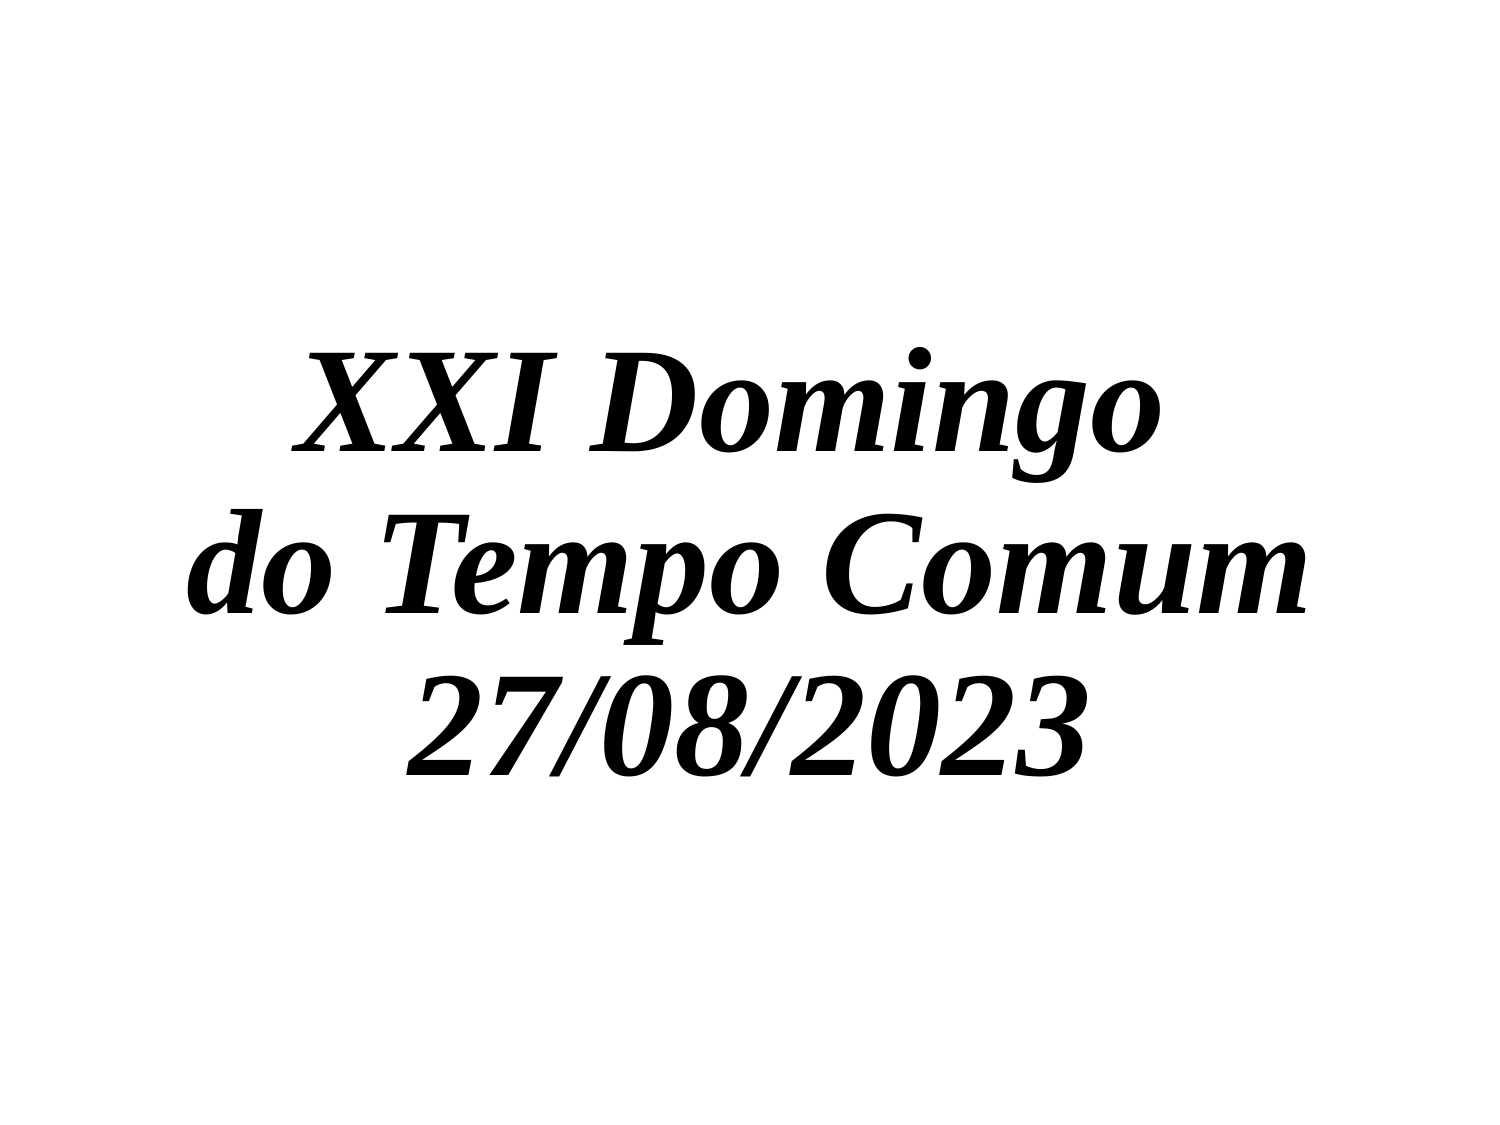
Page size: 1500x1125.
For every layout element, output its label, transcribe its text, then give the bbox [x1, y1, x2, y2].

title XXI Domingo do Tempo Comum 27/08/2023 [47, 104, 1453, 1025]
